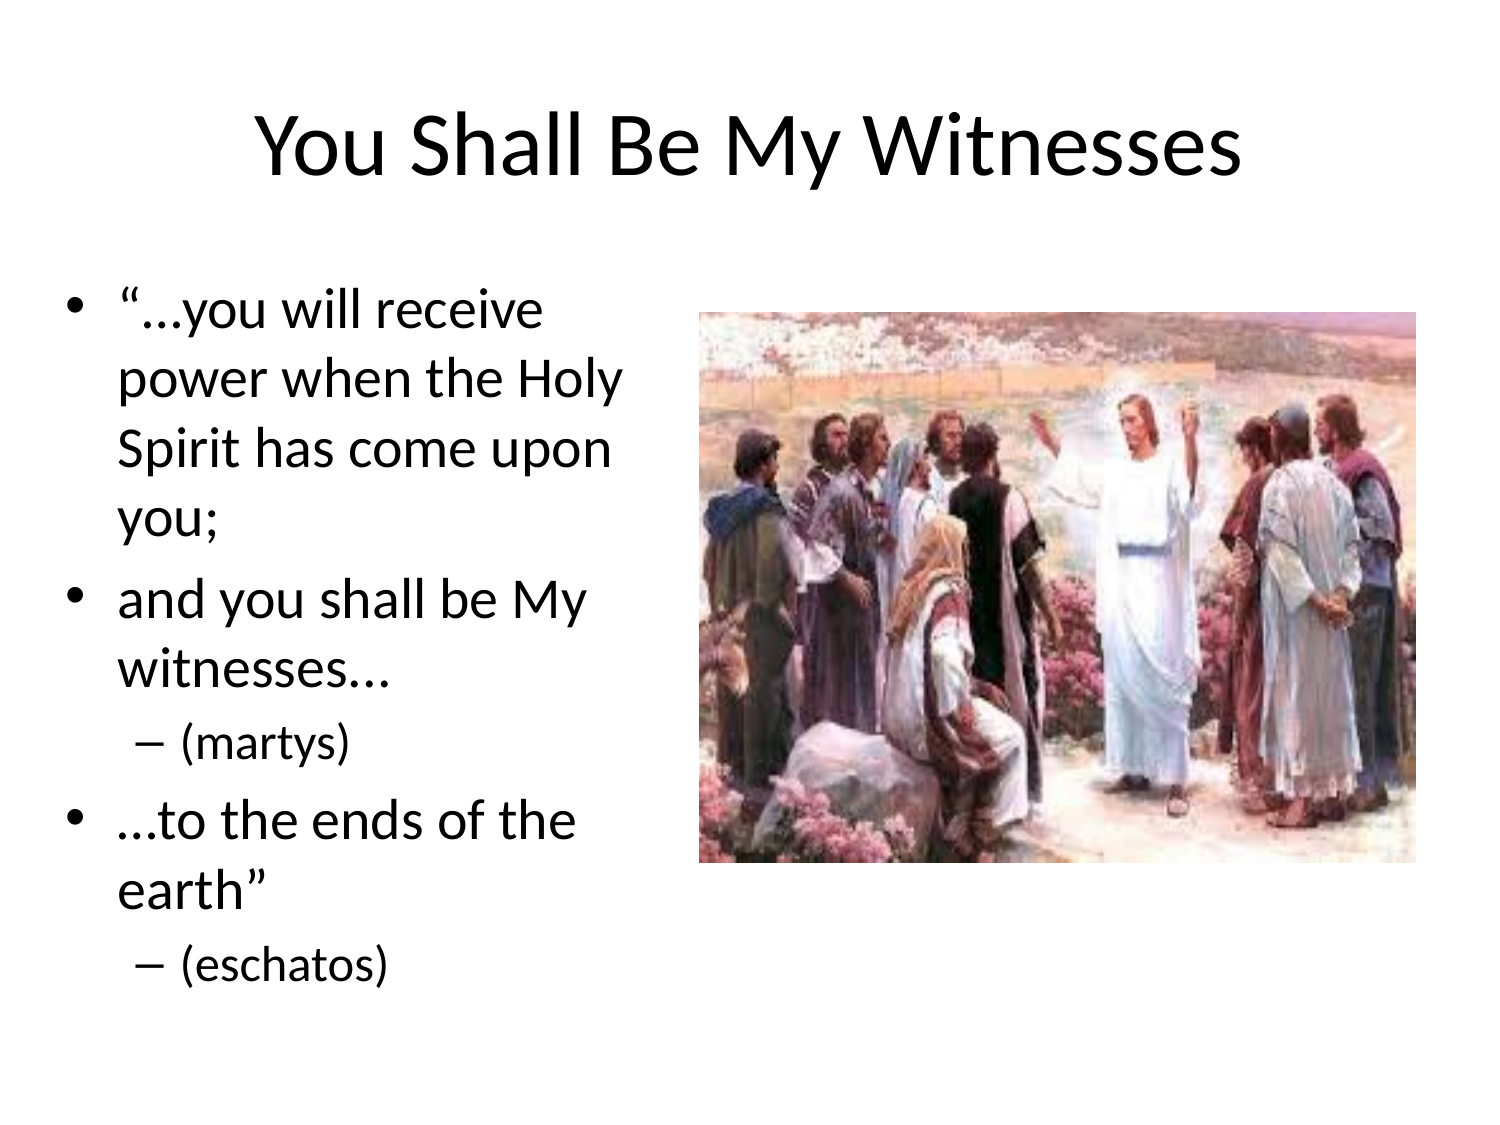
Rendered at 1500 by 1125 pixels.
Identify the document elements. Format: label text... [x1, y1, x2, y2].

list “…you will receive power when the Holy Spirit has come upon you; and you shall be My witnesses... (martys) …to the ends of the earth” (eschatos) [50, 262, 712, 1005]
picture [699, 312, 1416, 863]
title You Shall Be My Witnesses [75, 45, 1425, 233]
